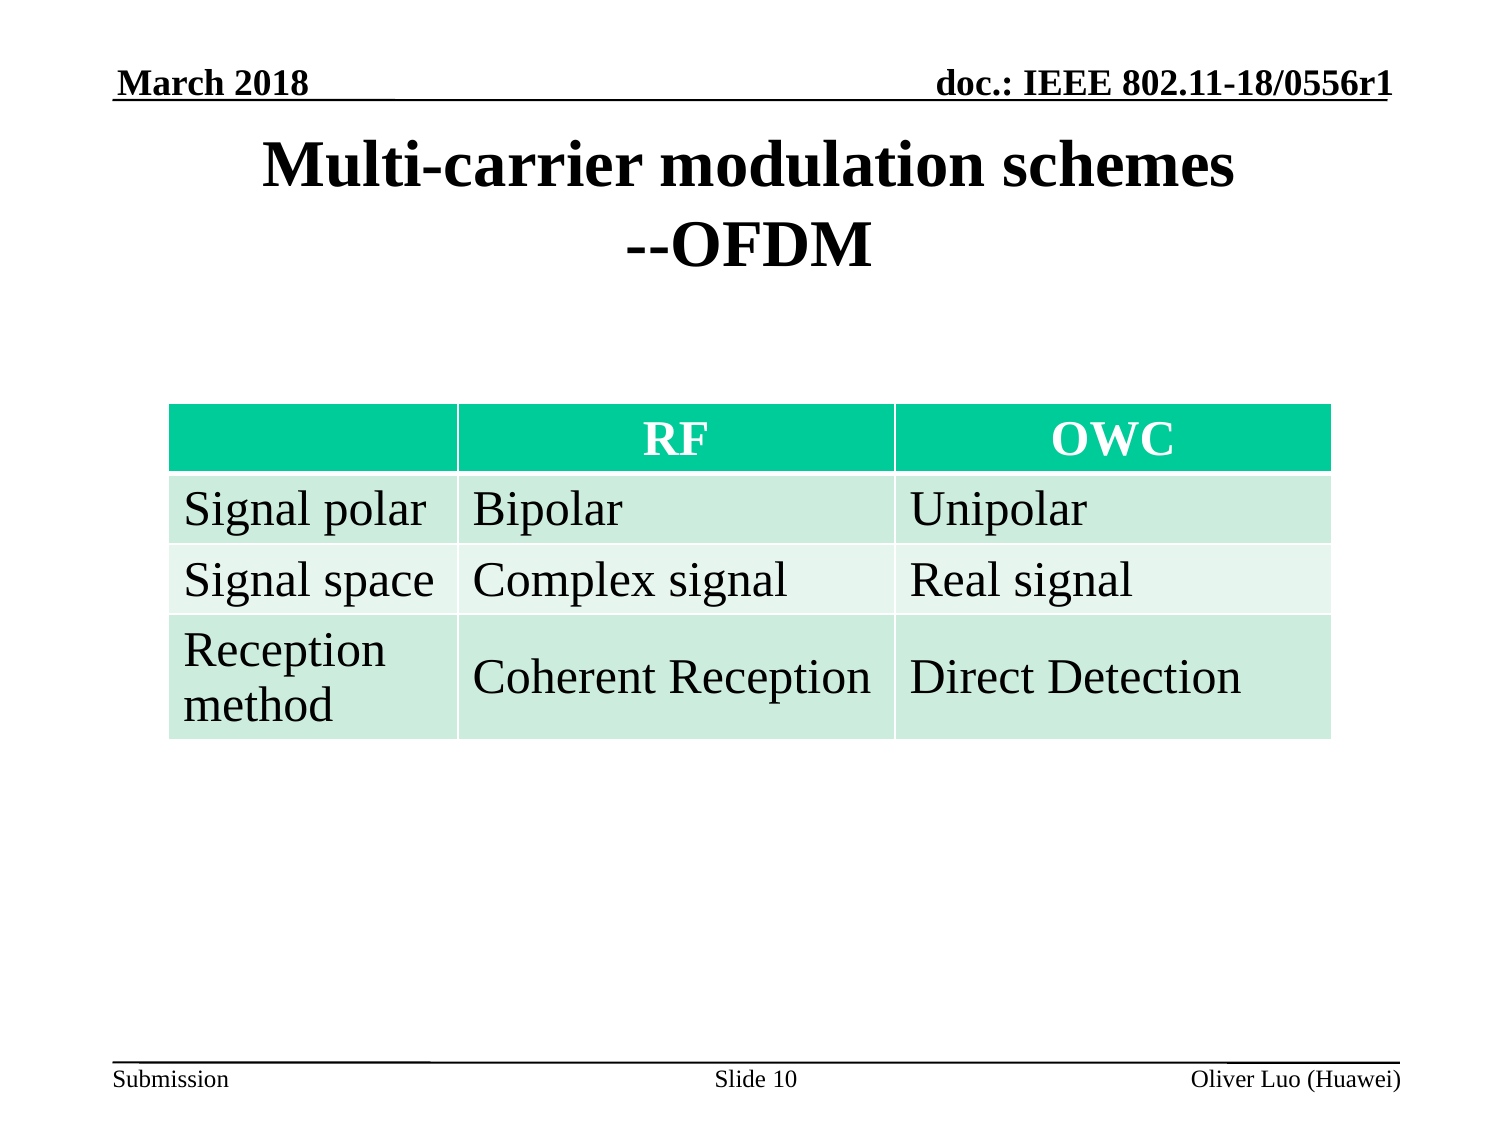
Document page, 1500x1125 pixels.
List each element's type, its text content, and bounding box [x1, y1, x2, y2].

table_cell Bipolar [459, 476, 894, 543]
table_cell Signal space [169, 545, 457, 613]
table_header OWC [896, 404, 1331, 471]
table_cell Reception method [169, 615, 457, 739]
table_cell Complex signal [459, 545, 894, 613]
title Multi-carrier modulation schemes --OFDM [112, 112, 1388, 245]
table_cell Signal polar [169, 476, 457, 543]
list [112, 245, 1388, 953]
table_cell Unipolar [896, 476, 1331, 543]
slide_number Slide 10 [712, 1061, 800, 1123]
footer Oliver Luo (Huawei) [984, 1061, 1402, 1091]
table_header [169, 404, 457, 471]
table_cell Direct Detection [896, 615, 1331, 739]
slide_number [116, 58, 507, 104]
table_cell Coherent Reception [459, 615, 894, 739]
table_cell Real signal [896, 545, 1331, 613]
table_header RF [459, 404, 894, 471]
